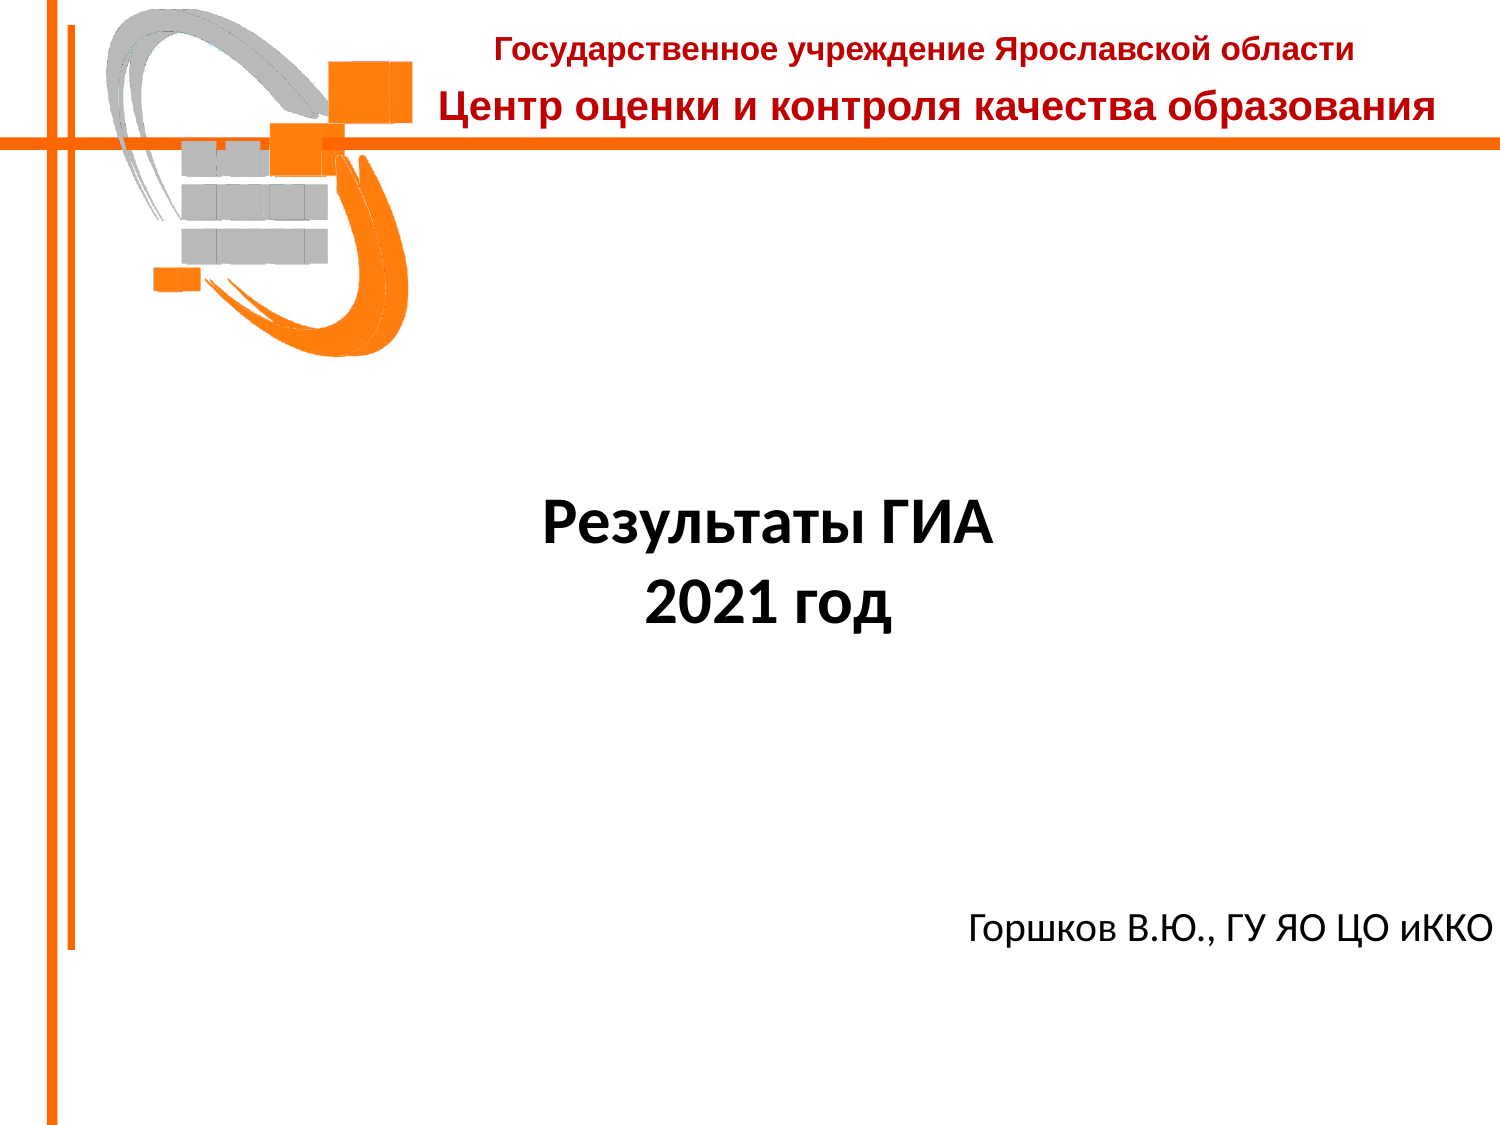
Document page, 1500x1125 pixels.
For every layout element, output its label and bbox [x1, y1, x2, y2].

text_box [0, 0, 1500, 1125]
